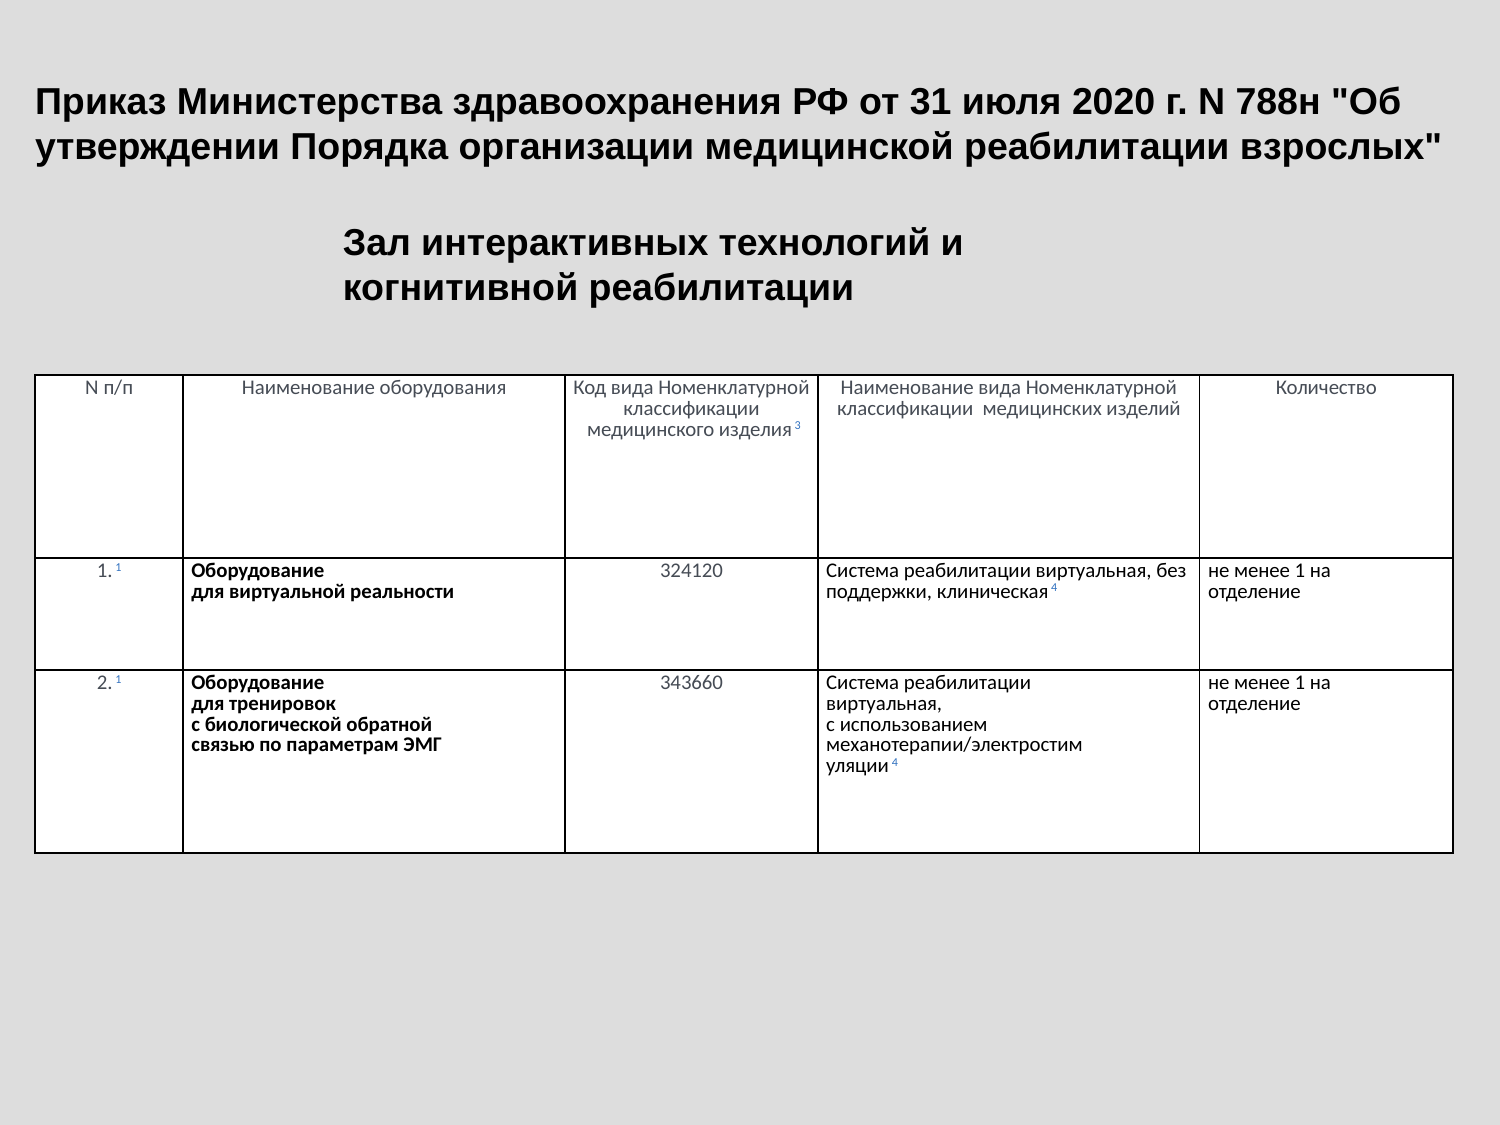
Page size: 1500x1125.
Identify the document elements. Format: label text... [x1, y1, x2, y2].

text_box Приказ Министерства здравоохранения РФ от 31 июля 2020 г. N 788н "Об утверждении Порядка организации медицинской реабилитации взрослых" [35, 58, 1459, 212]
table_header Код вида Номенклатурной классификации медицинского изделия 3 [566, 376, 817, 557]
table_header Наименование оборудования [184, 376, 564, 557]
table_cell Оборудование для тренировок с биологической обратной связью по параметрам ЭМГ [184, 671, 564, 852]
table_cell не менее 1 на отделение [1200, 671, 1452, 852]
table_header N п/п [36, 376, 182, 557]
table_header Наименование вида Номенклатурной классификации медицинских изделий [819, 376, 1199, 557]
table_cell Оборудование для виртуальной реальности [184, 559, 564, 669]
table_cell Система реабилитации виртуальная, с использованием механотерапии/электростим уляции 4 [819, 671, 1199, 852]
table_cell не менее 1 на отделение [1200, 559, 1452, 669]
text_box Зал интерактивных технологий и когнитивной реабилитации [328, 210, 1078, 316]
table_cell 2. 1 [36, 671, 182, 852]
table_header Количество [1200, 376, 1452, 557]
table_cell 343660 [566, 671, 817, 852]
table_cell 324120 [566, 559, 817, 669]
table_cell Система реабилитации виртуальная, без поддержки, клиническая 4 [819, 559, 1199, 669]
table_cell 1. 1 [36, 559, 182, 669]
